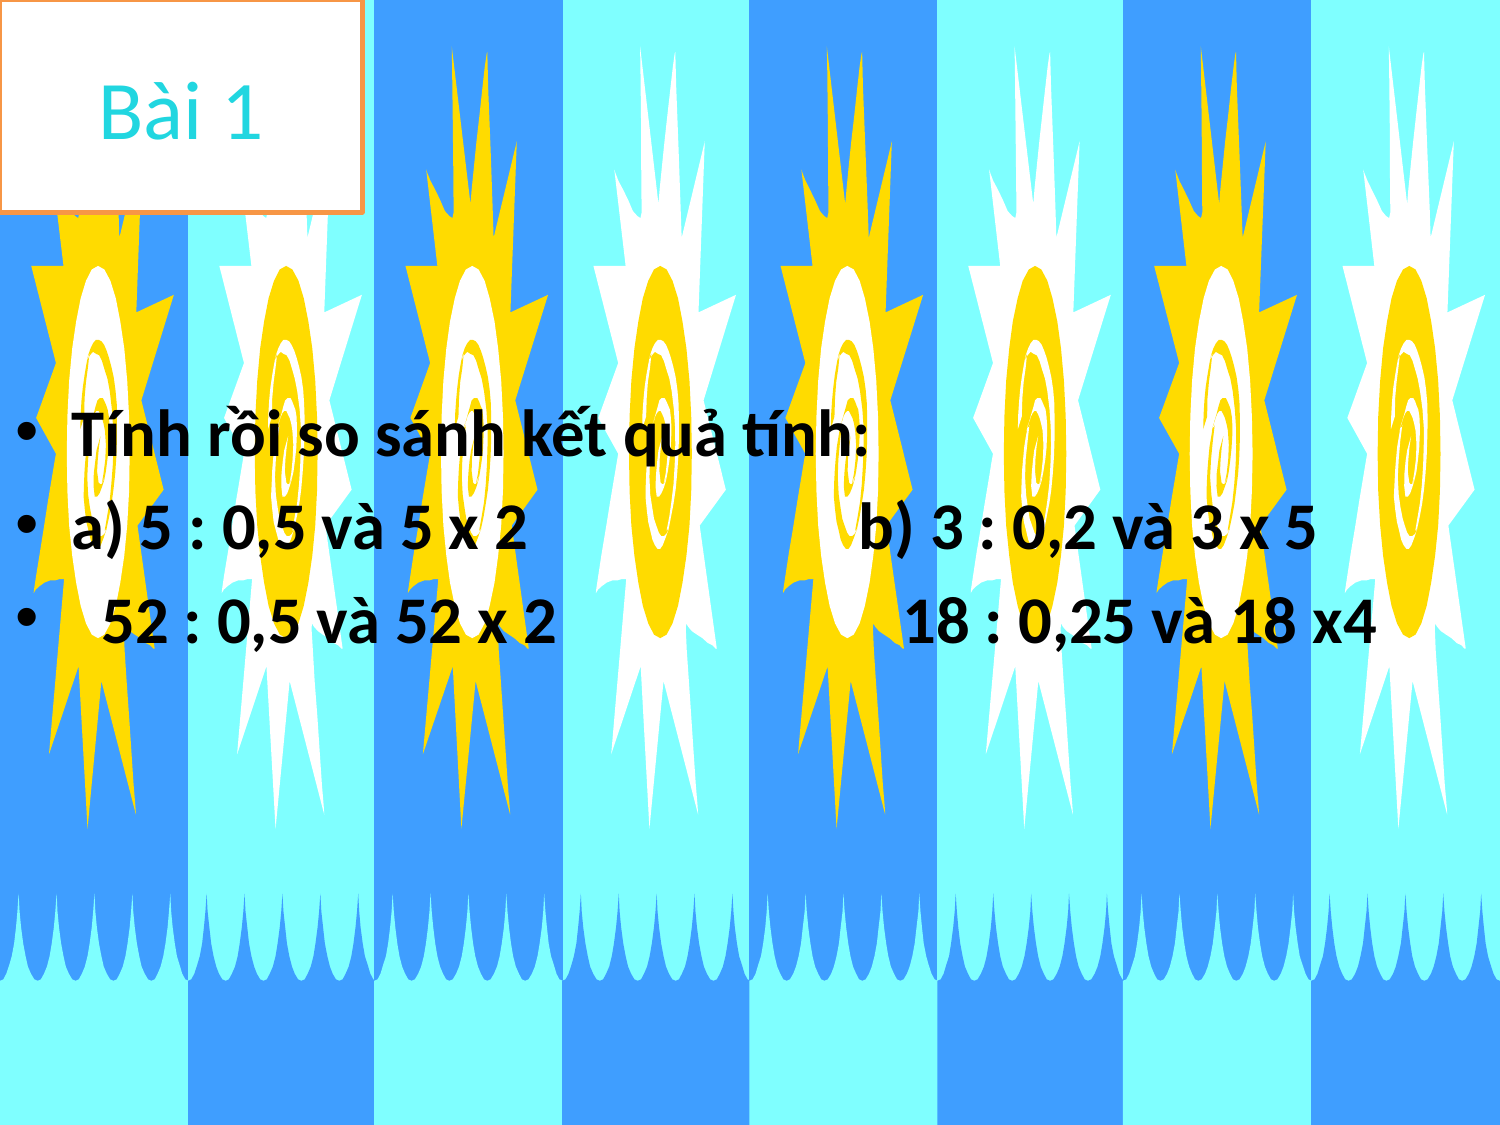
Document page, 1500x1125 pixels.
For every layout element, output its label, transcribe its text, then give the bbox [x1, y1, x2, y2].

list Tính rồi so sánh kết quả tính: a) 5 : 0,5 và 5 x 2 b) 3 : 0,2 và 3 x 5 52 : 0,5 và 52 x 2 18 : 0,25 và 18 x4 [0, 382, 1500, 1125]
text_box Bài 1 [0, 0, 365, 215]
